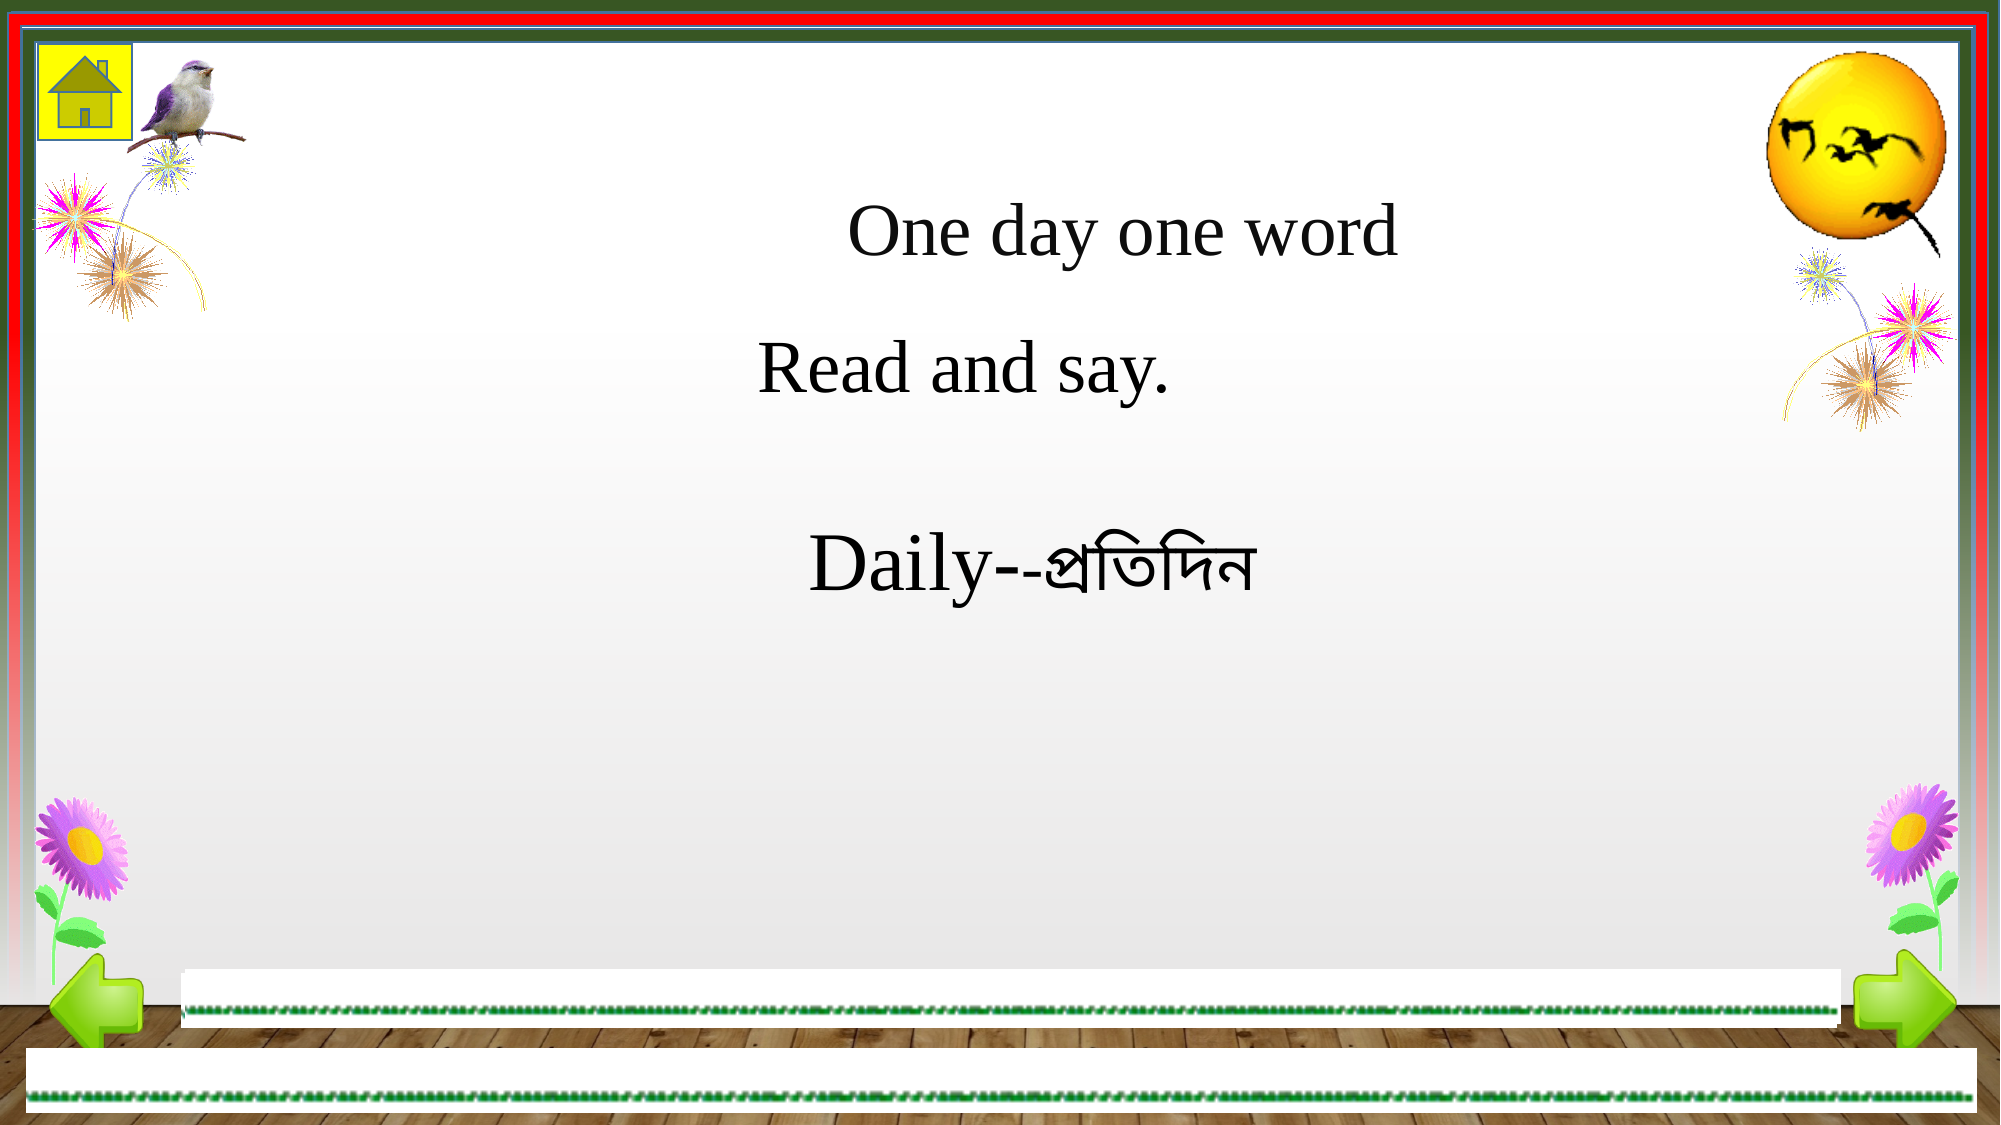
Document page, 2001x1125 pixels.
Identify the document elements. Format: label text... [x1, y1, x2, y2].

text_box One day one word [644, 173, 1603, 279]
text_box Daily--প্রতিদিন [619, 500, 1447, 615]
text_box Read and say. [742, 310, 1420, 415]
picture [22, 54, 253, 322]
picture [0, 703, 2000, 1125]
picture [1743, 38, 1972, 432]
